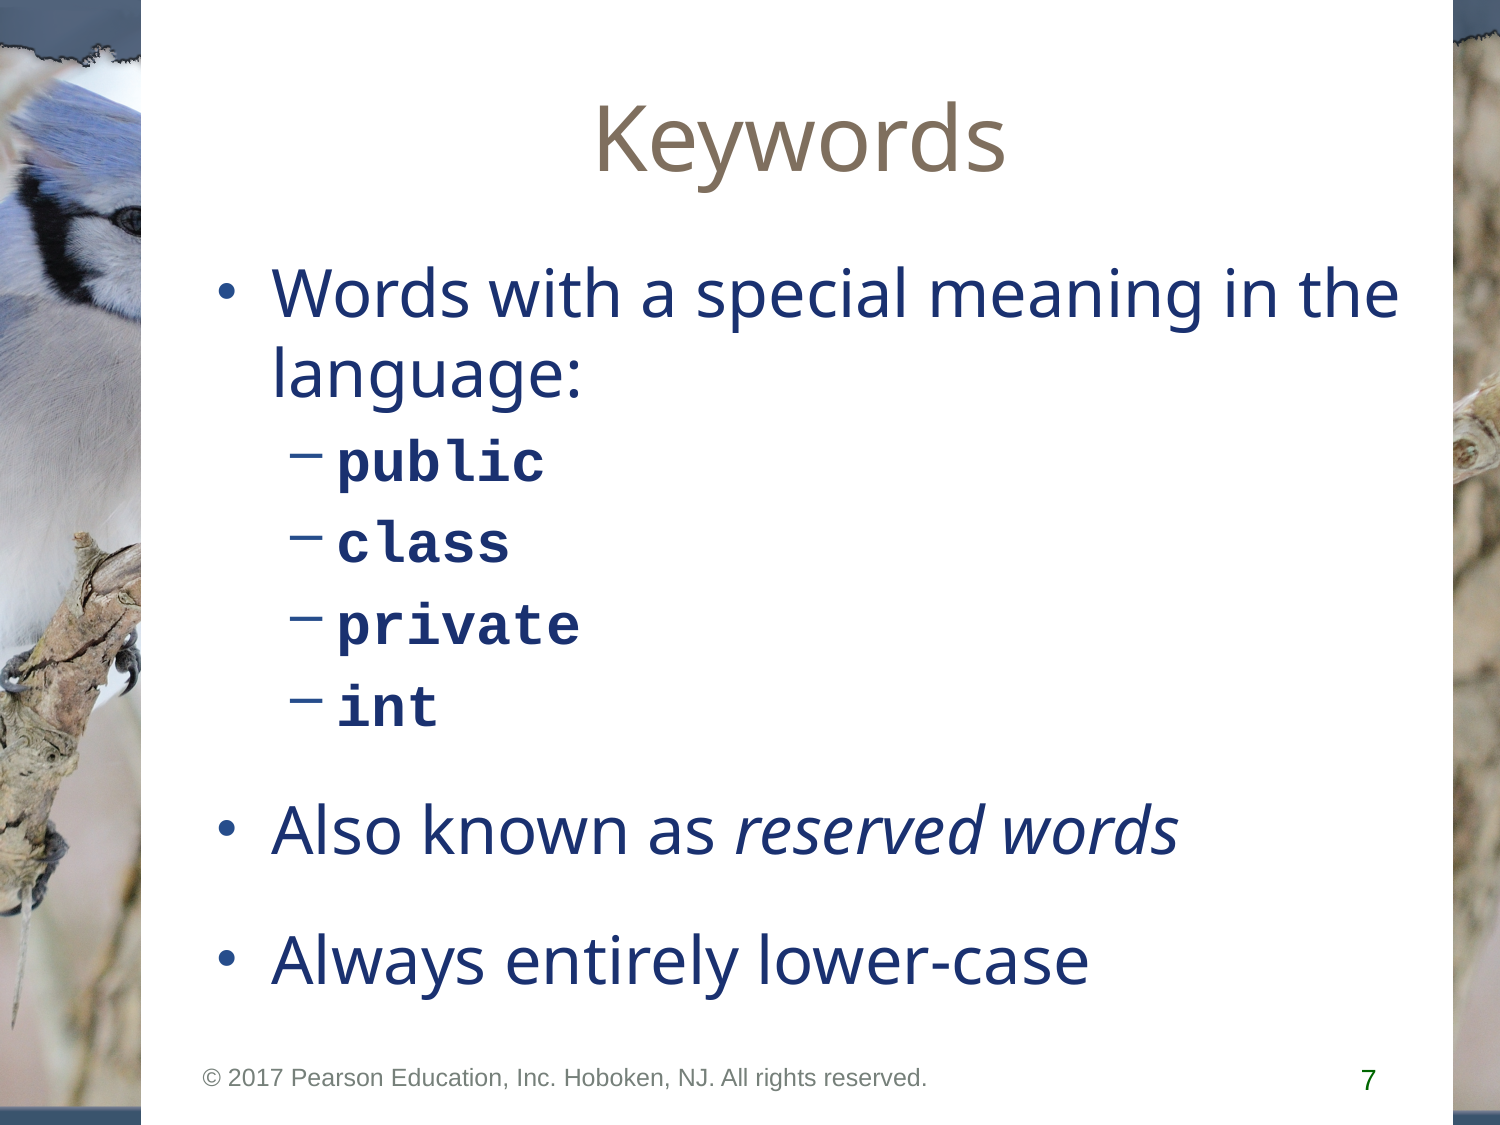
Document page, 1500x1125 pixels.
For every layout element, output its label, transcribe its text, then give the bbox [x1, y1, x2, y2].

footer © 2017 Pearson Education, Inc. Hoboken, NJ. All rights reserved. [187, 1054, 1325, 1105]
picture [0, 0, 141, 1125]
list Words with a special meaning in the language: public class private int Also known as reserved words Always entirely lower-case [200, 243, 1425, 1000]
title Keywords [162, 62, 1438, 209]
picture [1453, 0, 1500, 1125]
